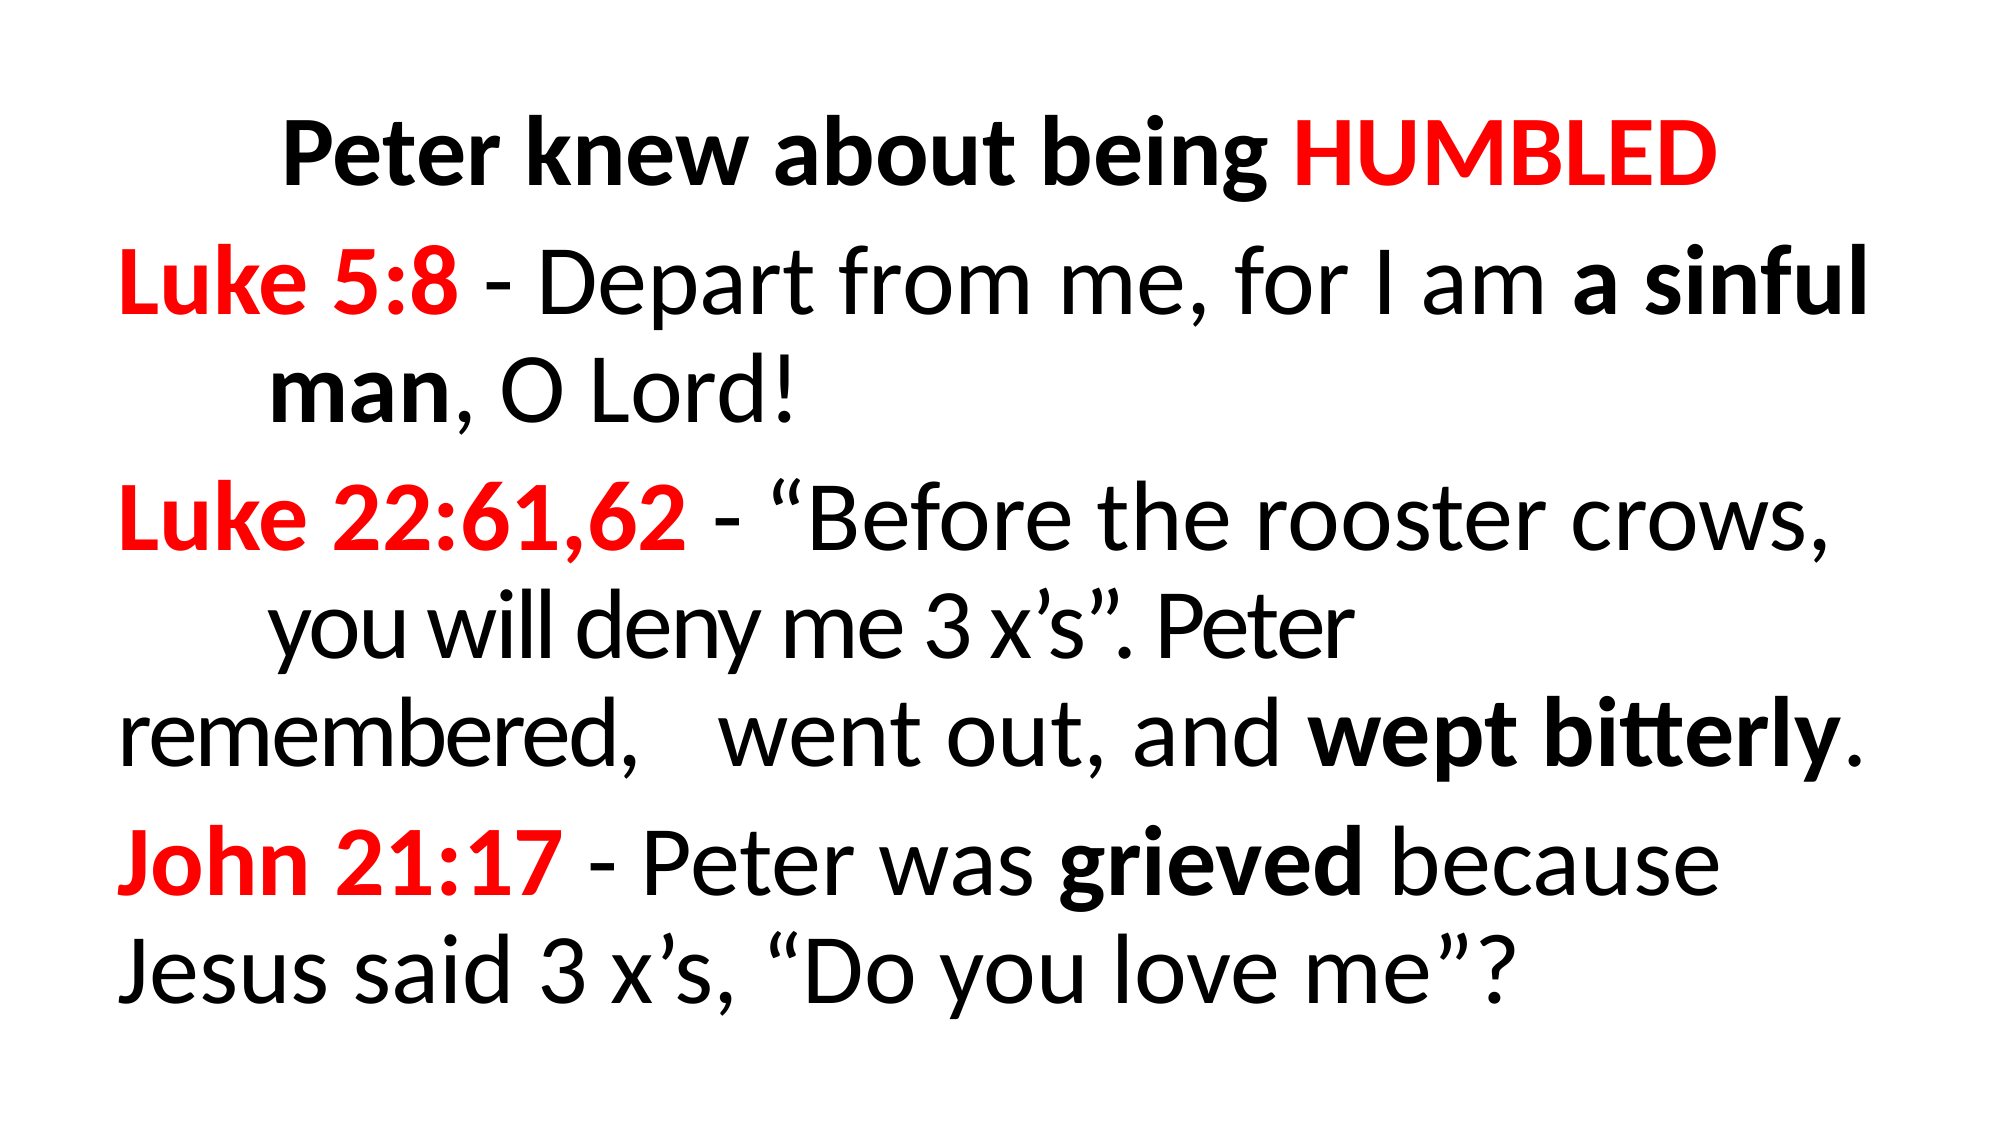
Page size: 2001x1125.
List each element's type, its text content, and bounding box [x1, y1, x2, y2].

subtitle Peter knew about being HUMBLED Luke 5:8 - Depart from me, for I am a sinful man, O Lord! Luke 22:61,62 - “Before the rooster crows, you will deny me 3 x’s”. Peter remembered, went out, and wept bitterly. John 21:17 - Peter was grieved because Jesus said 3 x’s, “Do you love me”? [102, 91, 1898, 1048]
